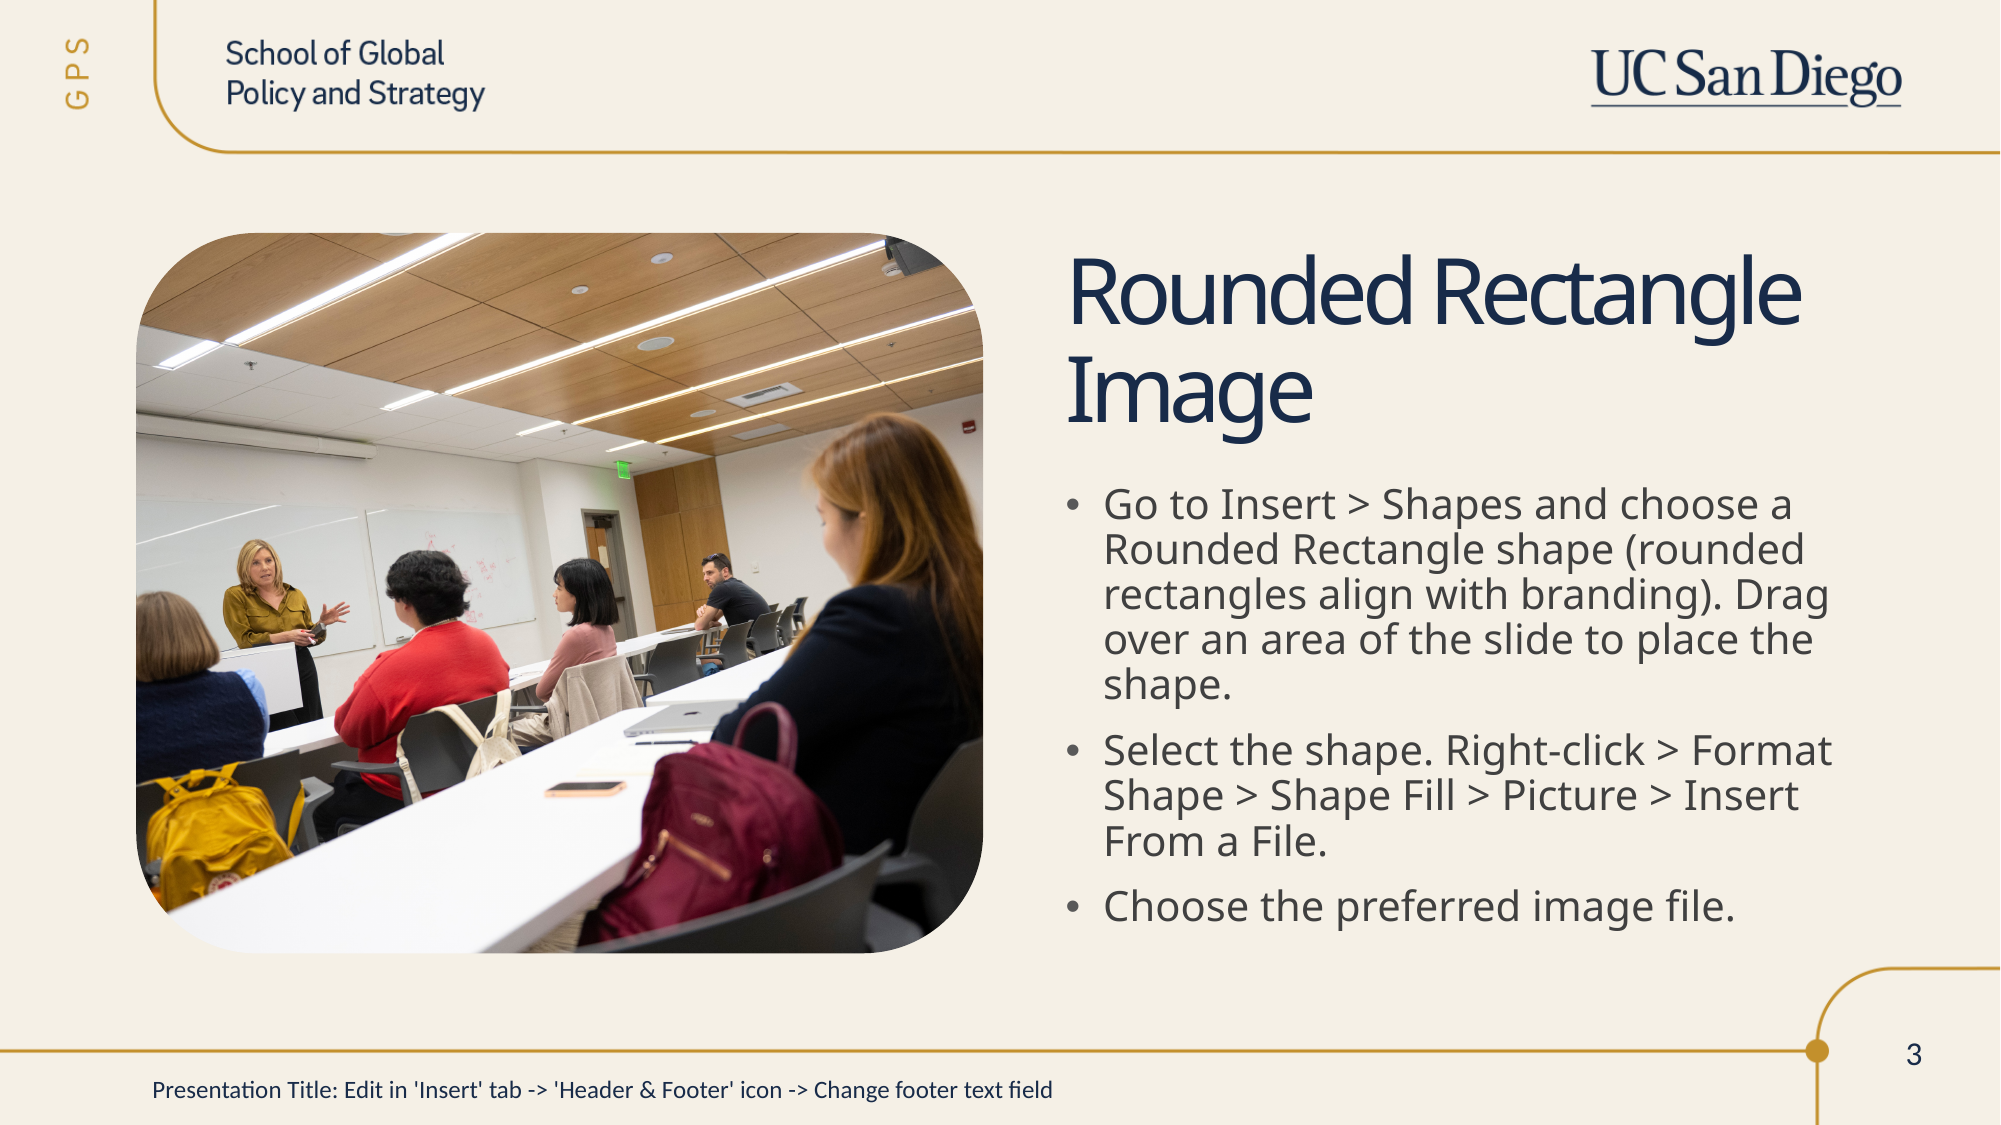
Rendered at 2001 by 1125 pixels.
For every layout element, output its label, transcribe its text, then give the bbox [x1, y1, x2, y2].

slide_number 3 [1412, 1022, 1938, 1083]
title Rounded Rectangle Image [1050, 233, 1864, 455]
list Go to Insert > Shapes and choose a Rounded Rectangle shape (rounded rectangles align with branding). Drag over an area of the slide to place the shape. Select the shape. Right-click > Format Shape > Shape Fill > Picture > Insert From a File. Choose the preferred image file. [1050, 476, 1864, 954]
picture [0, 0, 2001, 1125]
footer Presentation Title: Edit in 'Insert' tab -> 'Header & Footer' icon -> Change footer text field [137, 1058, 1338, 1119]
